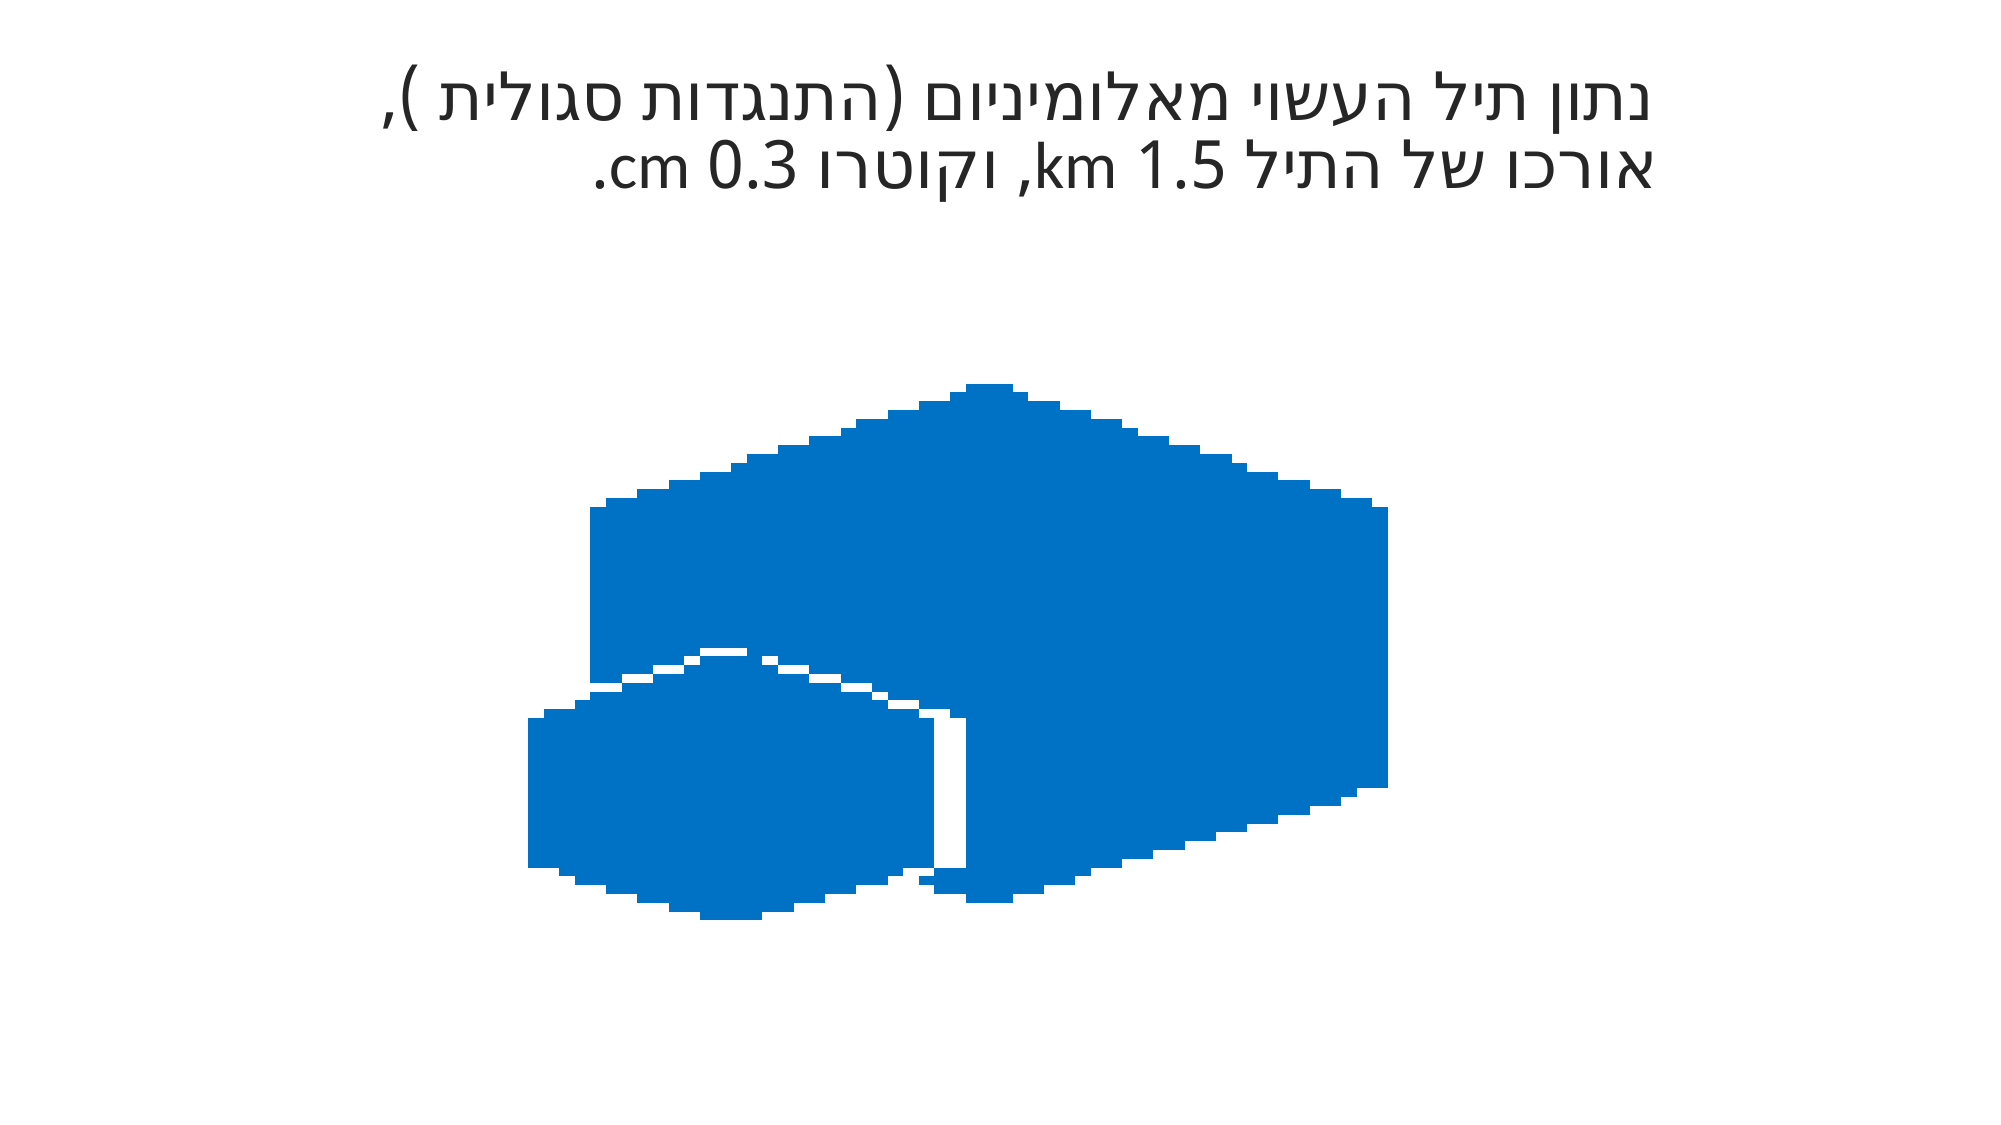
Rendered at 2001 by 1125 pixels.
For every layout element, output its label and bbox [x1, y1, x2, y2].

picture [247, 252, 1748, 1097]
